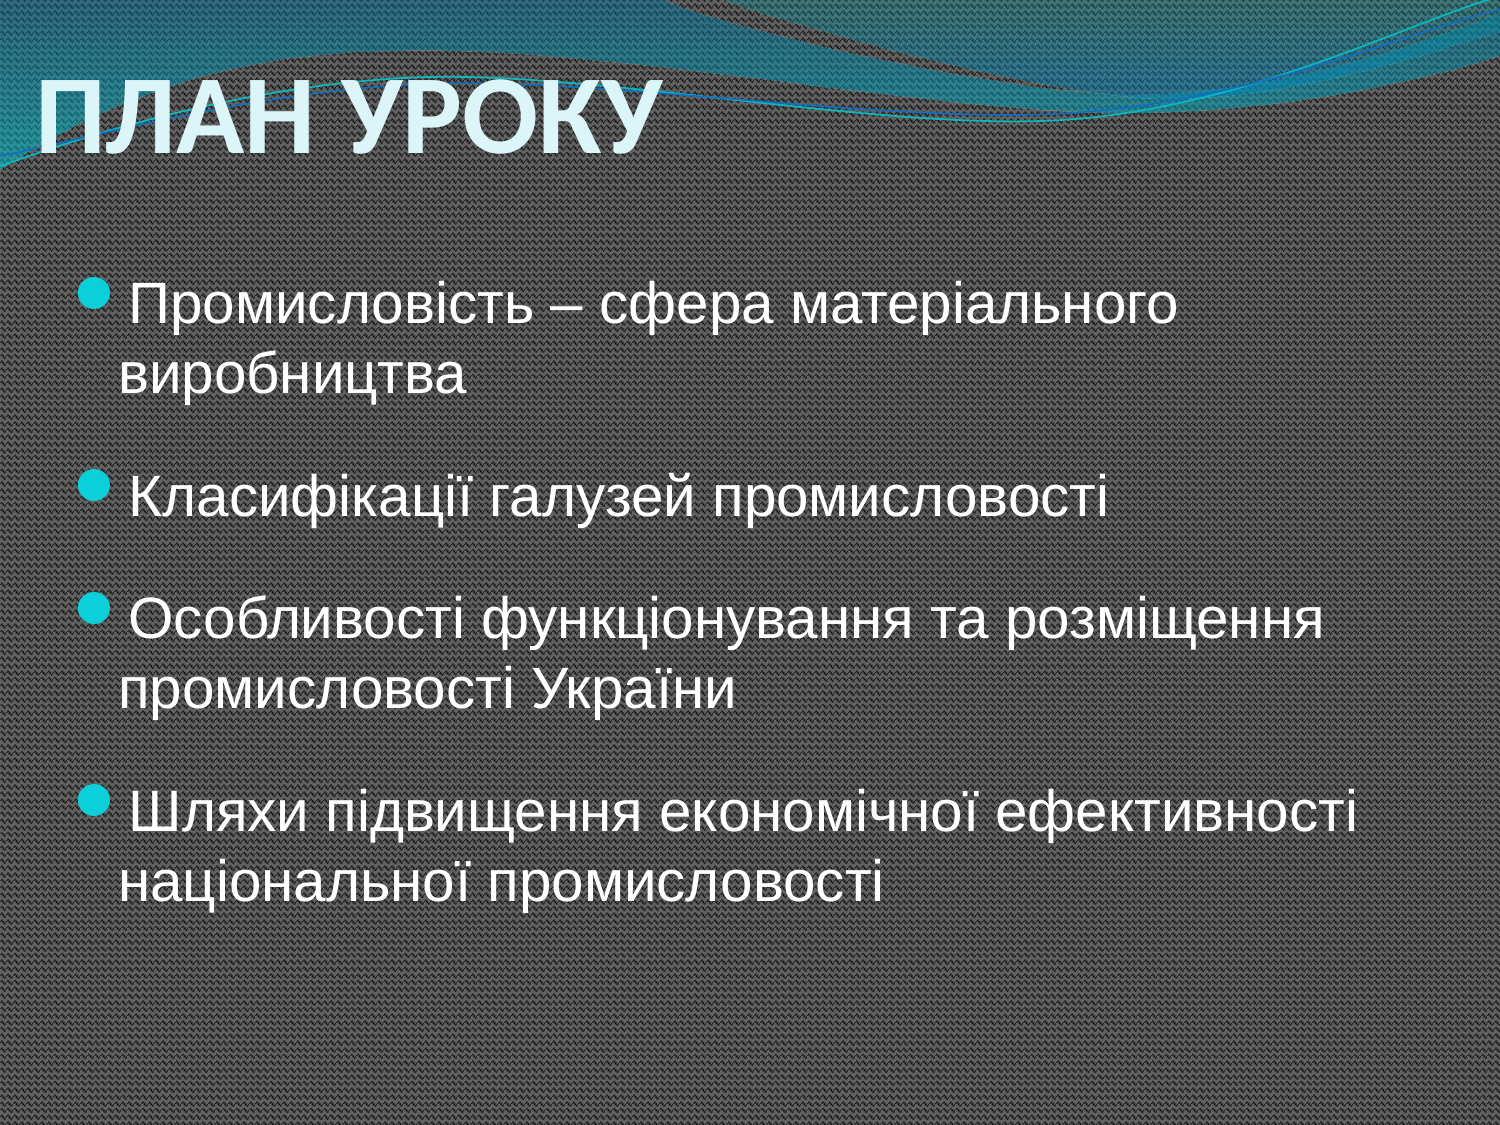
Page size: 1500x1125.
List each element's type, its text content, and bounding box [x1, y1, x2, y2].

title ПЛАН УРОКУ [35, 0, 1386, 176]
list Промисловість – сфера матеріального виробництва Класифікації галузей промисловості Особливості функціонування та розміщення промисловості України Шляхи підвищення економічної ефективності національної промисловості [58, 257, 1430, 1032]
